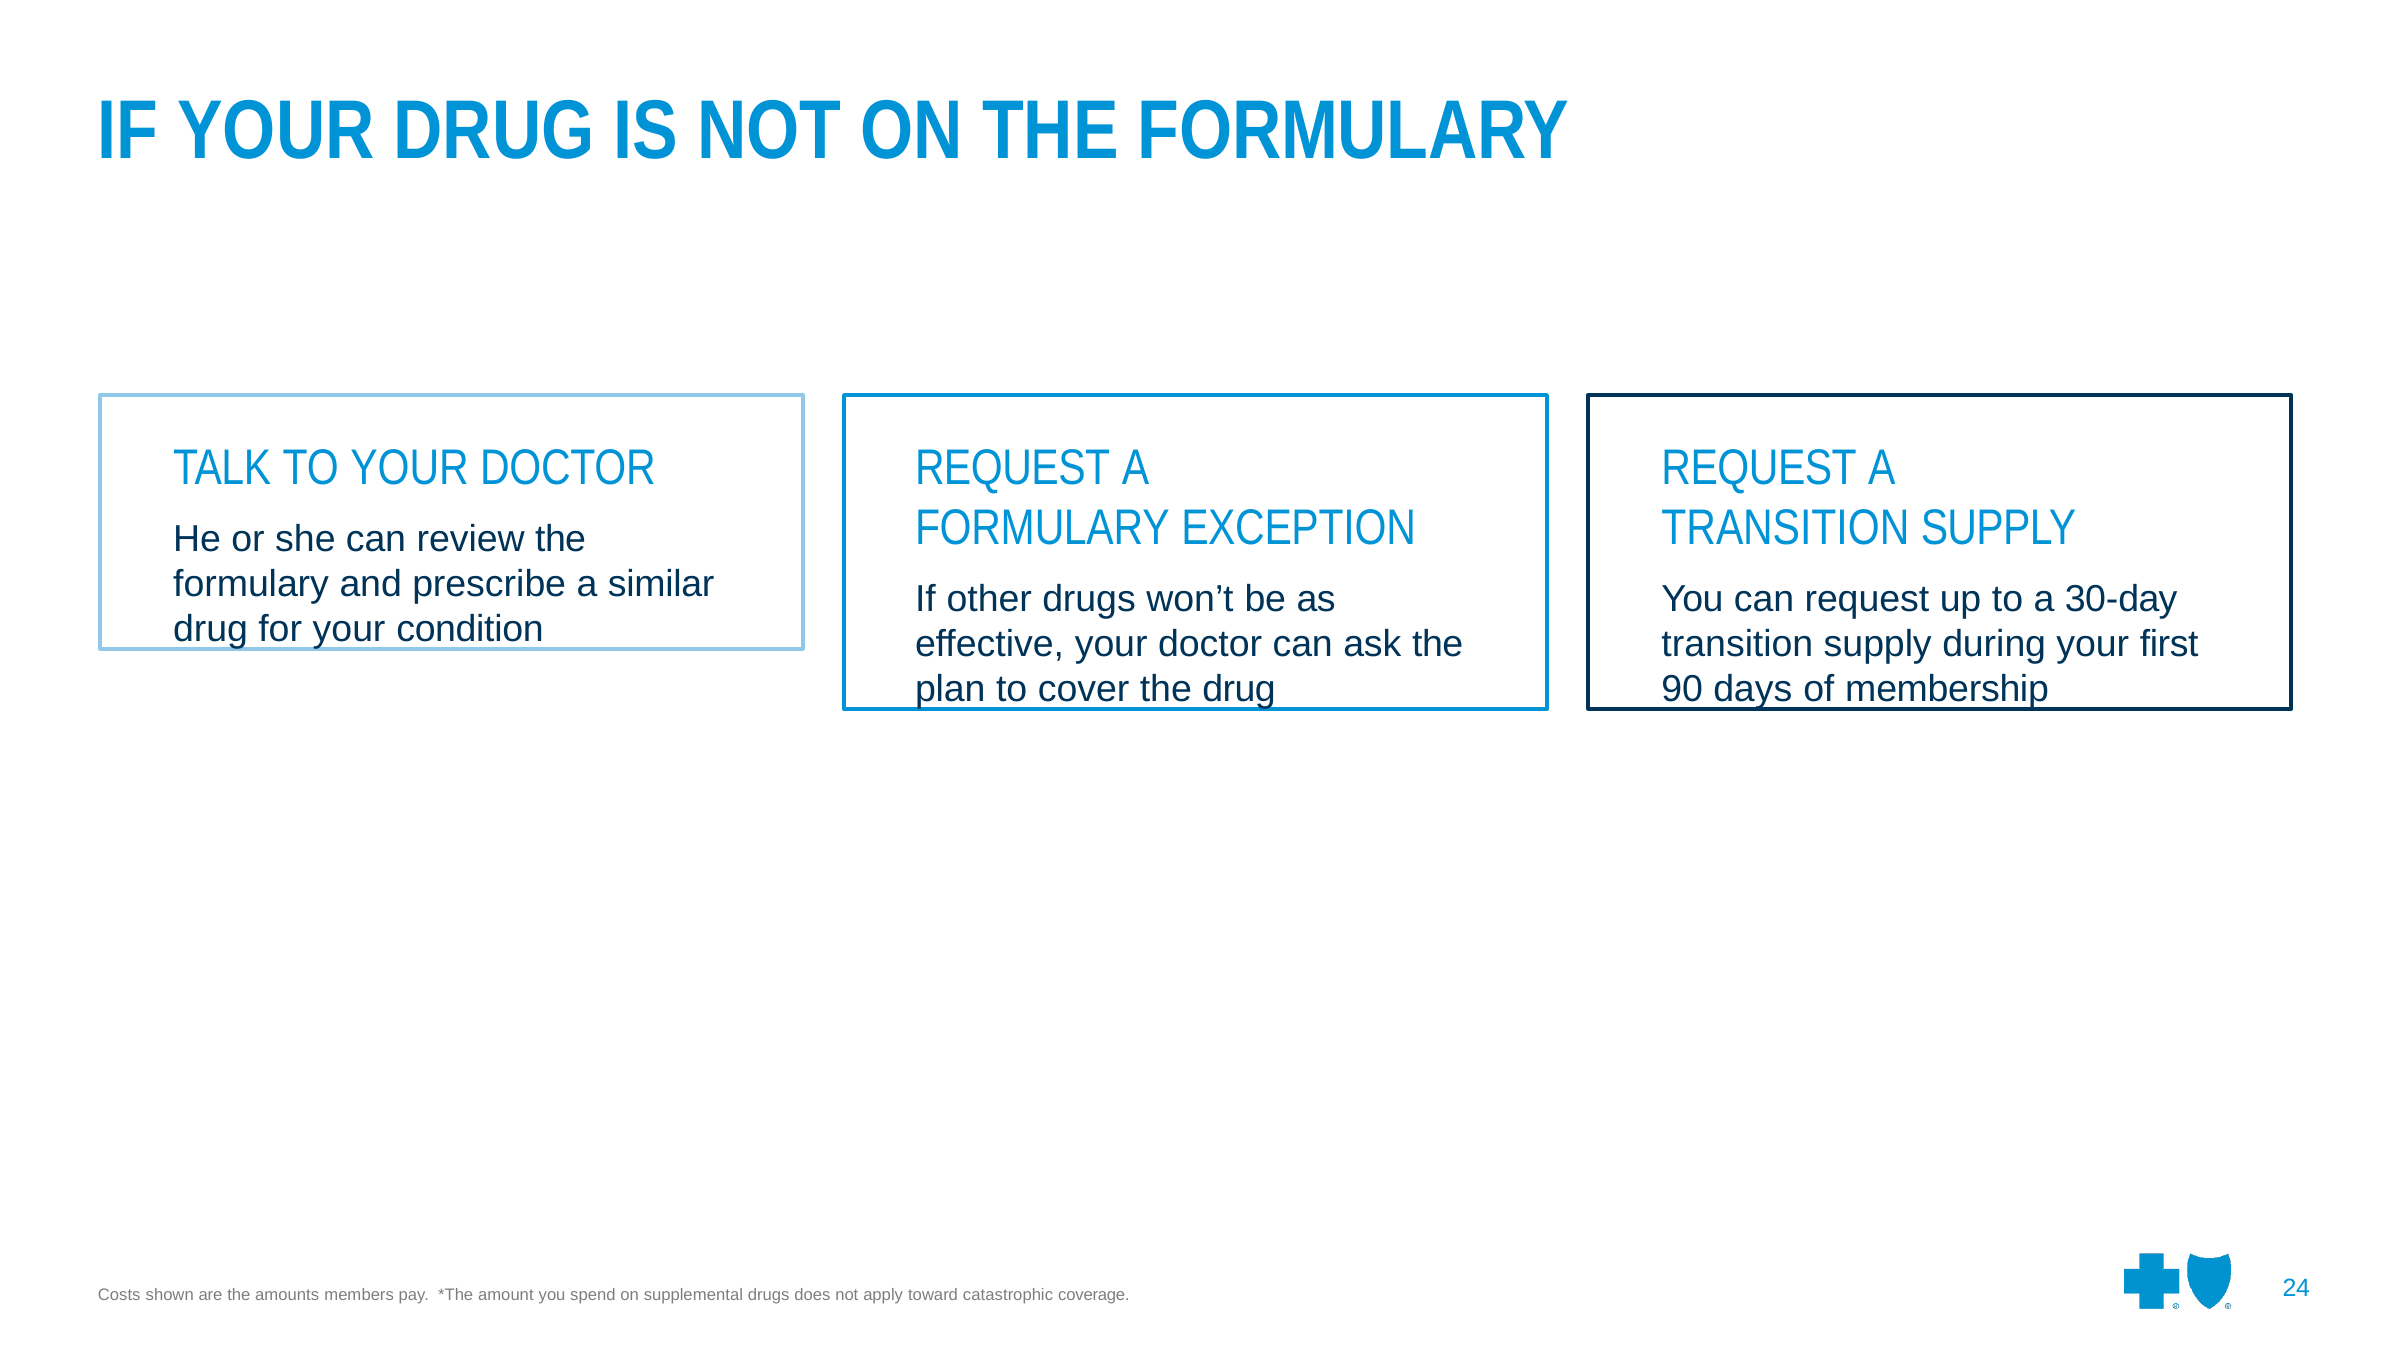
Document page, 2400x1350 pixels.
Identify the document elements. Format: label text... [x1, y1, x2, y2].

text_box TALK TO YOUR DOCTOR He or she can review the formulary and prescribe a similar drug for your condition [99, 395, 803, 649]
title IF YOUR DRUG IS NOT ON THE FORMULARY [91, 57, 2309, 301]
text_box Costs shown are the amounts members pay. *The amount you spend on supplemental drugs does not apply toward catastrophic coverage. [95, 1281, 1137, 1304]
text_box REQUEST A FORMULARY EXCEPTION If other drugs won’t be as effective, your doctor can ask the plan to cover the drug [844, 395, 1547, 709]
text_box REQUEST A TRANSITION SUPPLY You can request up to a 30-day transition supply during your first 90 days of membership [1588, 395, 2292, 709]
text_box 24 [2280, 1269, 2313, 1302]
picture [2110, 1242, 2246, 1320]
